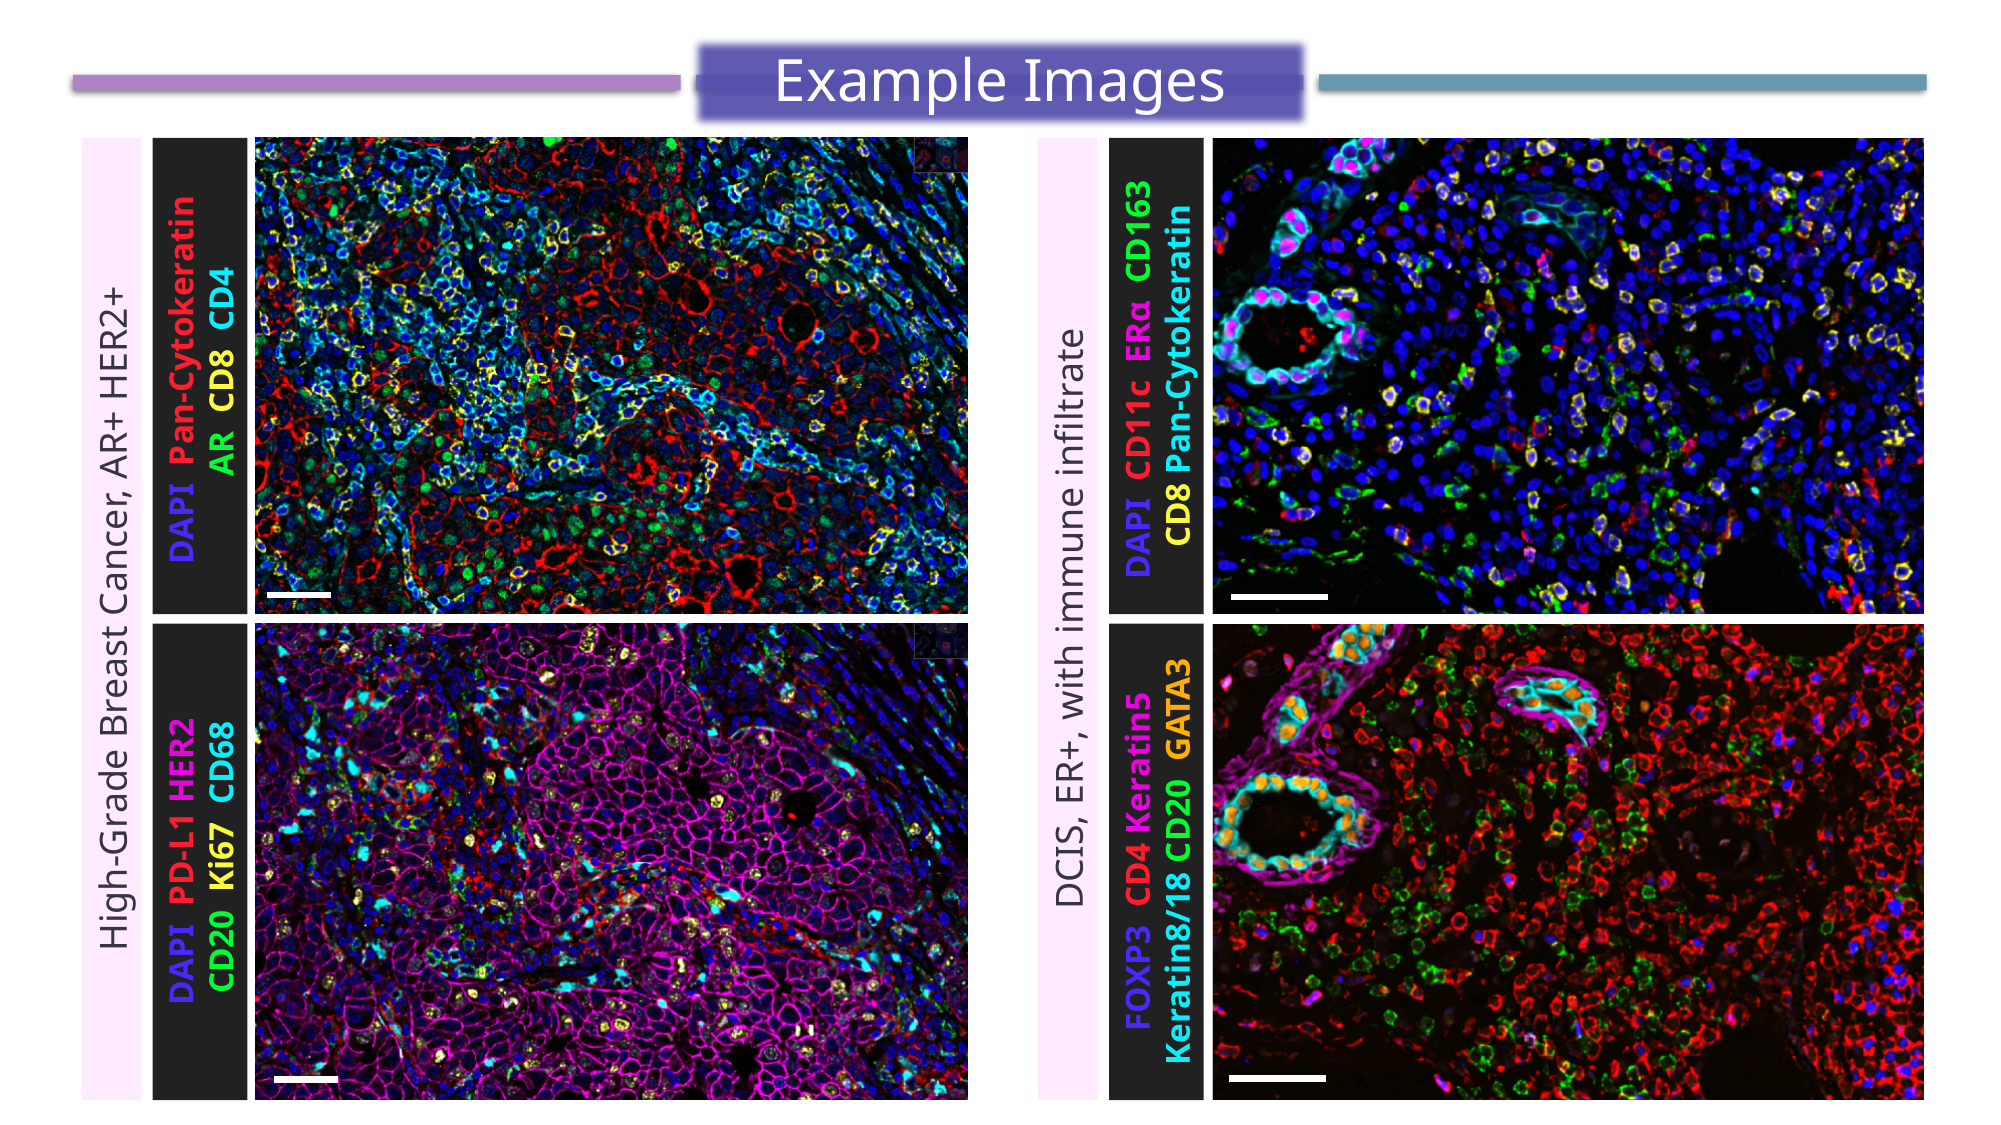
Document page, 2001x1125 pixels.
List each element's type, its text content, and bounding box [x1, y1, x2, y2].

text_box High-Grade Breast Cancer, AR+ HER2+ [81, 137, 142, 1101]
text_box Example Images [702, 51, 1299, 115]
text_box DAPI Pan-Cytokeratin AR CD8 CD4 [152, 137, 248, 615]
text_box DAPI CD11c ERα CD163 CD8 Pan-Cytokeratin [1109, 137, 1204, 615]
text_box FOXP3 CD4 Keratin5 Keratin8/18 CD20 GATA3 [1109, 623, 1204, 1101]
text_box DCIS, ER+, with immune infiltrate [1037, 137, 1098, 1101]
text_box DAPI PD-L1 HER2 CD20 Ki67 CD68 [152, 623, 248, 1101]
picture [1213, 19, 1924, 1125]
picture [255, 623, 968, 1101]
picture [255, 137, 968, 615]
